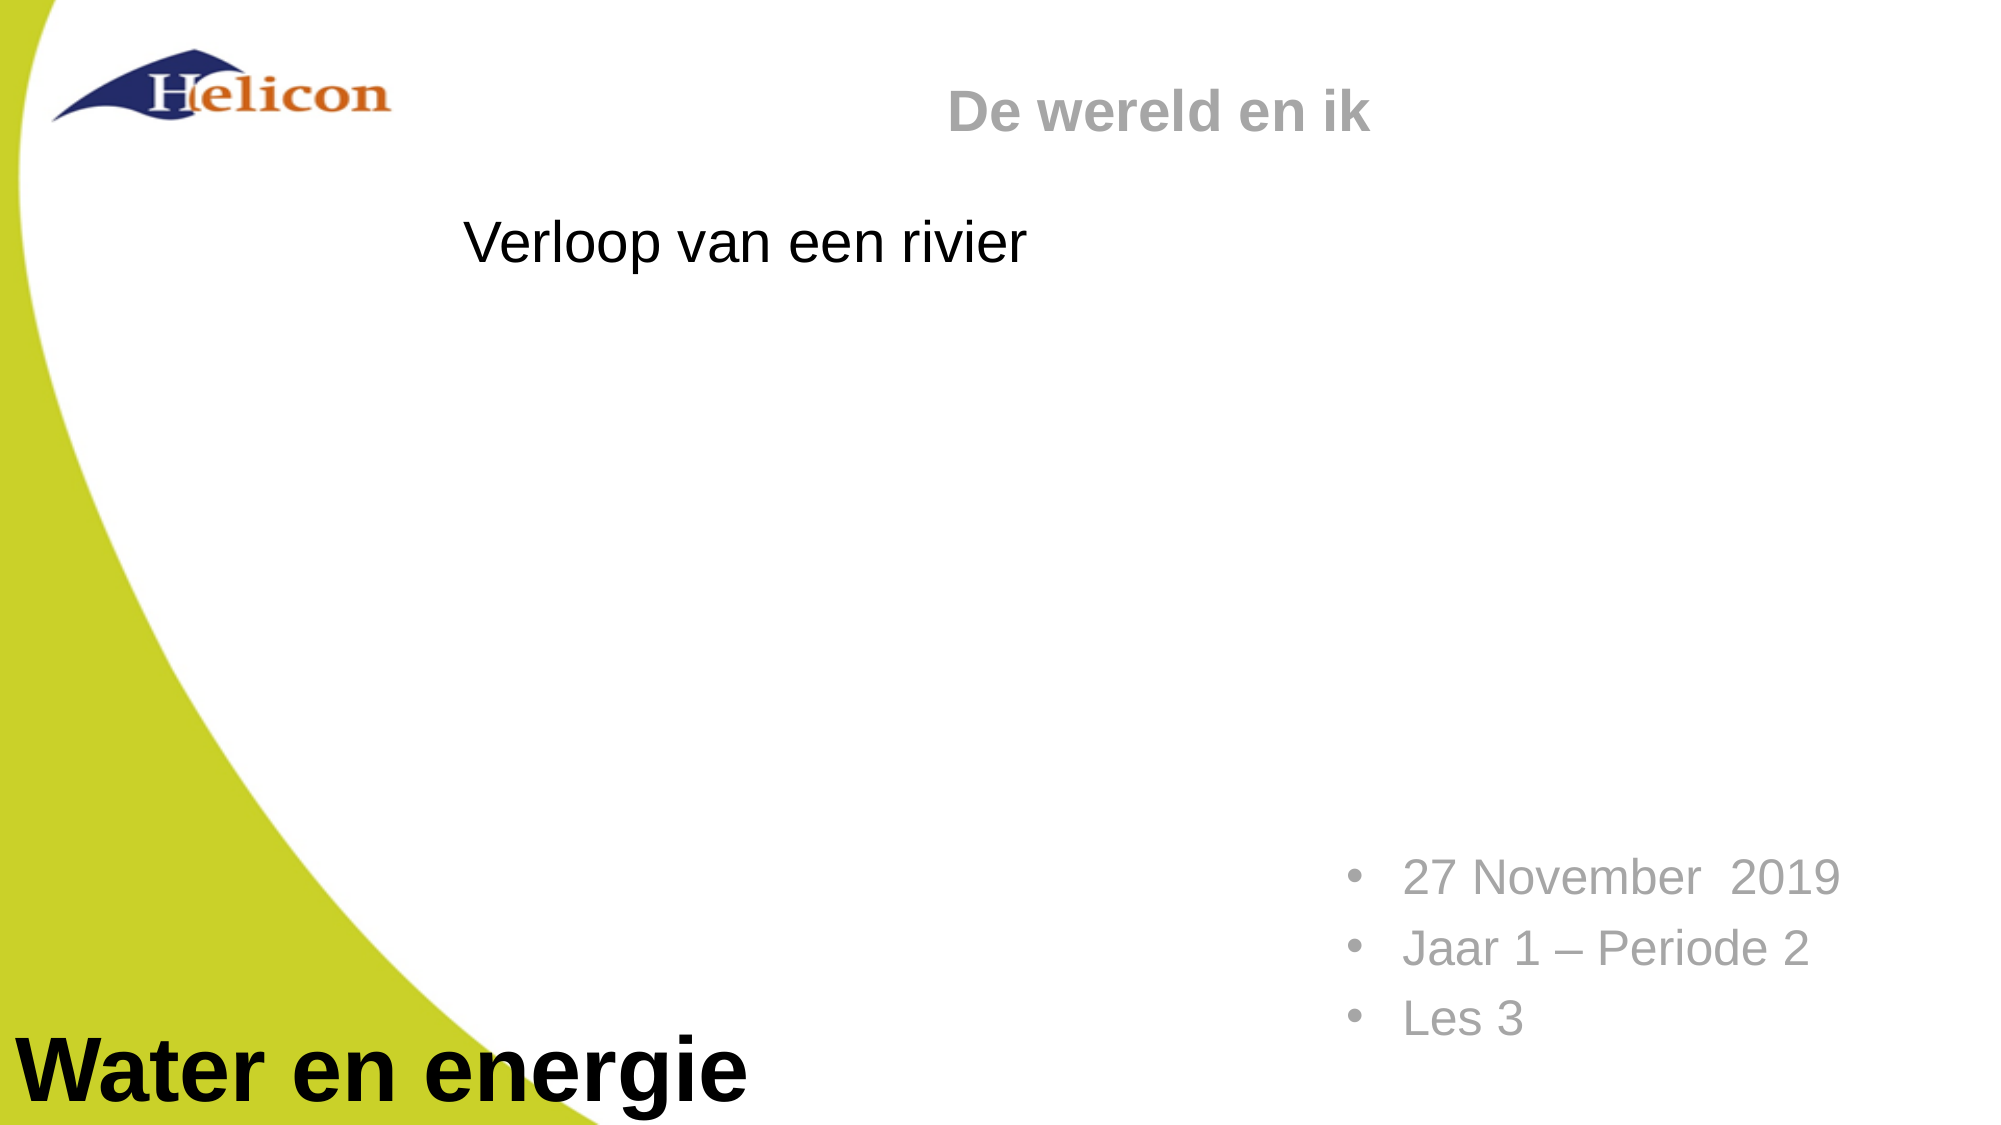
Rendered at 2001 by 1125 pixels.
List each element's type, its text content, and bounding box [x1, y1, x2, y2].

title De wereld en ik [432, 54, 1887, 161]
list Verloop van een rivier [448, 196, 1900, 944]
text_box 27 November 2019 Jaar 1 – Periode 2 Les 3 [1331, 837, 1983, 1125]
picture [0, 0, 2000, 1125]
text_box Water en energie [0, 944, 1331, 1125]
